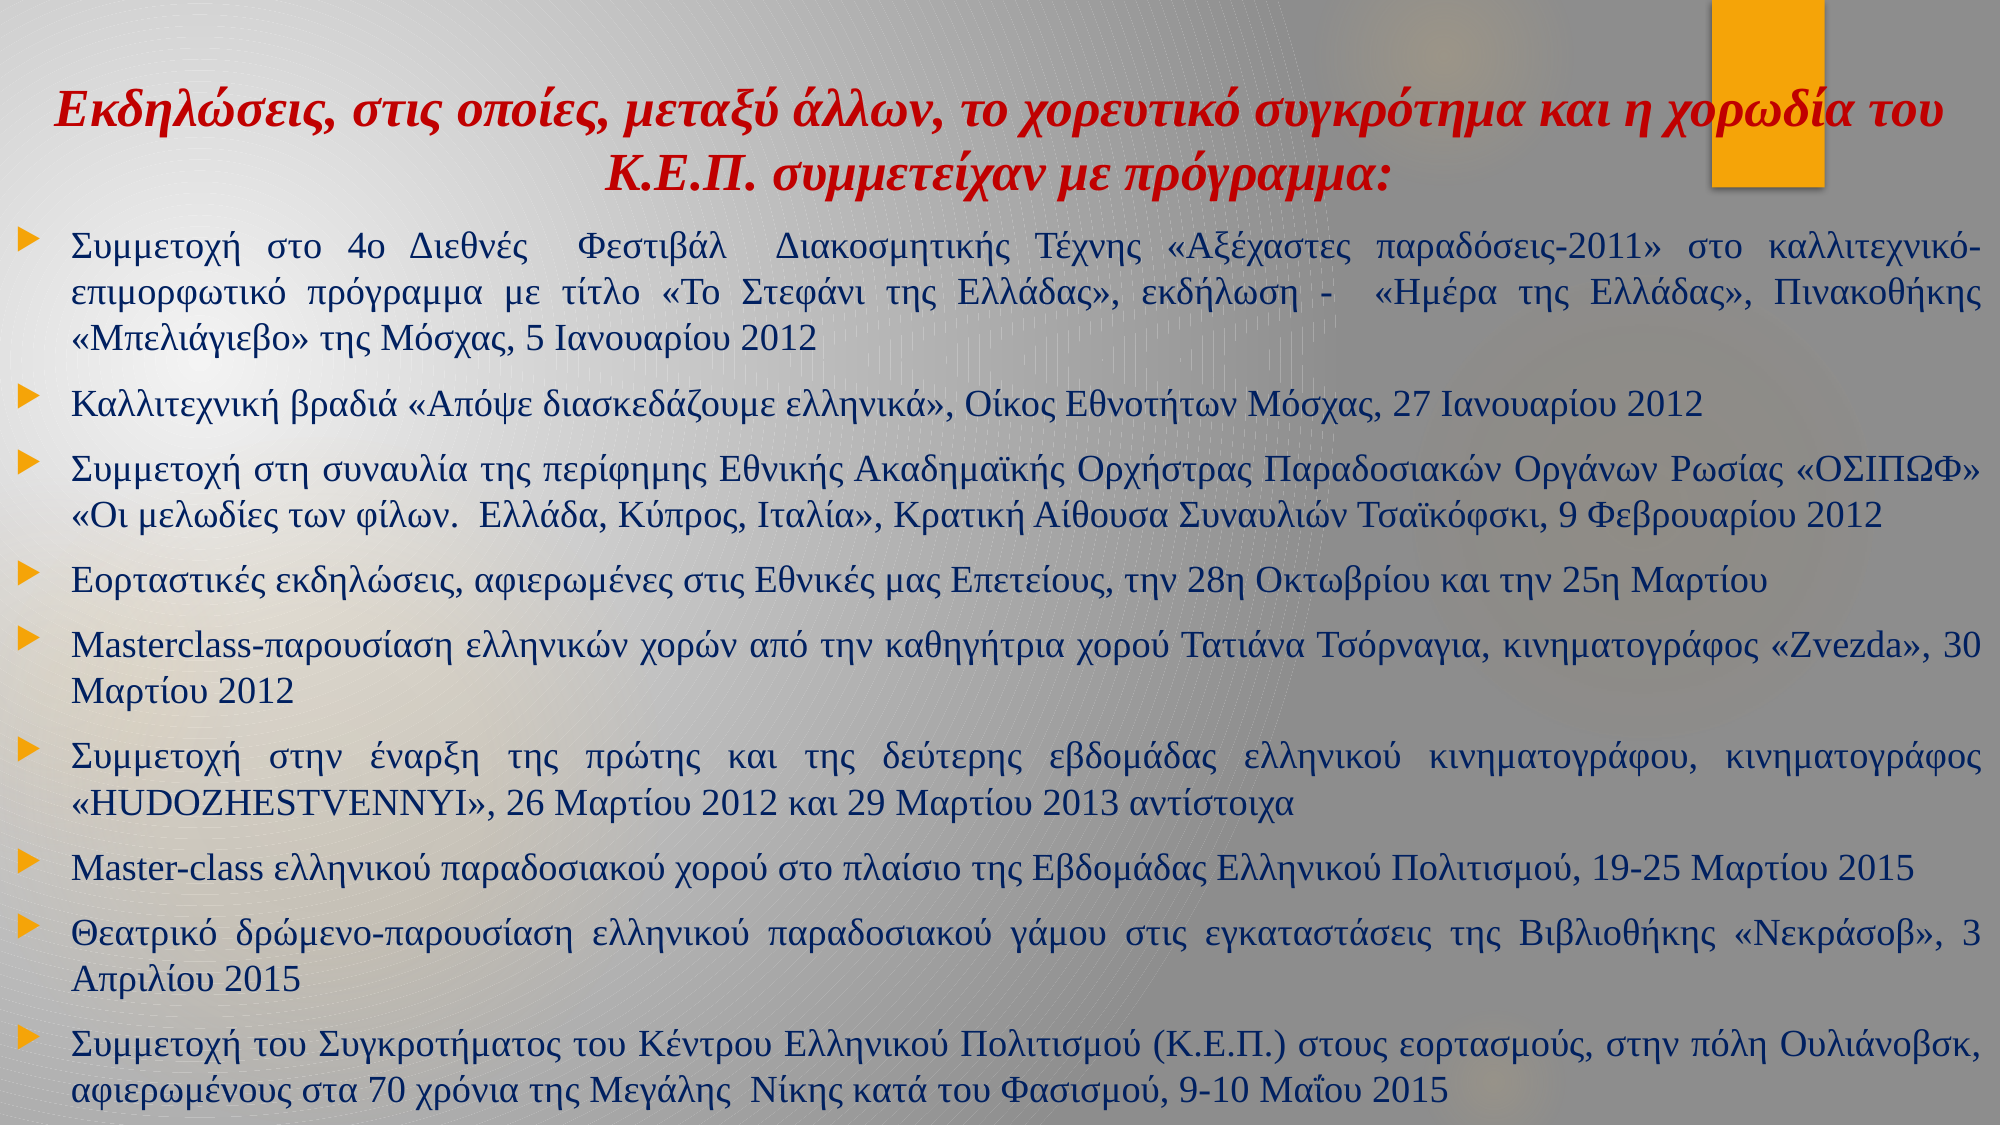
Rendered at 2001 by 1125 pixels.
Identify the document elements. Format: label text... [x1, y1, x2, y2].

list Εκδηλώσεις, στις οποίες, μεταξύ άλλων, το χορευτικό συγκρότημα και η χορωδία του Κ.Ε.Π. συμμετείχαν με πρόγραμμα: Συμμετοχή στο 4ο Διεθνές Φεστιβάλ Διακοσμητικής Τέχνης «Αξέχαστες παραδόσεις-2011» στο καλλιτεχνικό-επιμορφωτικό πρόγραμμα με τίτλο «Το Στεφάνι της Ελλάδας», εκδήλωση - «Ημέρα της Ελλάδας», Πινακοθήκης «Μπελιάγιεβο» της Μόσχας, 5 Ιανουαρίου 2012 Καλλιτεχνική βραδιά «Απόψε διασκεδάζουμε ελληνικά», Οίκος Εθνοτήτων Μόσχας, 27 Ιανουαρίου 2012 Συμμετοχή στη συναυλία της περίφημης Εθνικής Ακαδημαϊκής Ορχήστρας Παραδοσιακών Οργάνων Ρωσίας «ΟΣΙΠΩΦ» «Οι μελωδίες των φίλων. Ελλάδα, Κύπρος, Ιταλία», Κρατική Αίθουσα Συναυλιών Τσαϊκόφσκι, 9 Φεβρουαρίου 2012 Εορταστικές εκδηλώσεις, αφιερωμένες στις Εθνικές μας Επετείους, την 28η Οκτωβρίου και την 25η Μαρτίου Masterclass-παρουσίαση ελληνικών χορών από την καθηγήτρια χορού Τατιάνα Τσόρναγια, κινηματογράφος «Ζvezda», 30 Μαρτίου 2012 Συμμετοχή στην έναρξη της πρώτης και της δεύτερης εβδομάδας ελληνικού κινηματογράφου, κινηματογράφος «HUDOZHESTVENNYI», 26 Μαρτίου 2012 και 29 Μαρτίου 2013 αντίστοιχα Master-class ελληνικού παραδοσιακού χορού στο πλαίσιο της Εβδομάδας Ελληνικού Πολιτισμού, 19-25 Μαρτίου 2015 Θεατρικό δρώμενο-παρουσίαση ελληνικού παραδοσιακού γάμου στις εγκαταστάσεις της Βιβλιοθήκης «Νεκράσοβ», 3 Απριλίου 2015 Συμμετοχή του Συγκροτήματος του Κέντρου Ελληνικού Πολιτισμού (Κ.Ε.Π.) στους εορτασμούς, στην πόλη Ουλιάνοβσκ, αφιερωμένους στα 70 χρόνια της Μεγάλης Νίκης κατά του Φασισμού, 9-10 Μαΐου 2015 [0, 0, 2000, 1125]
